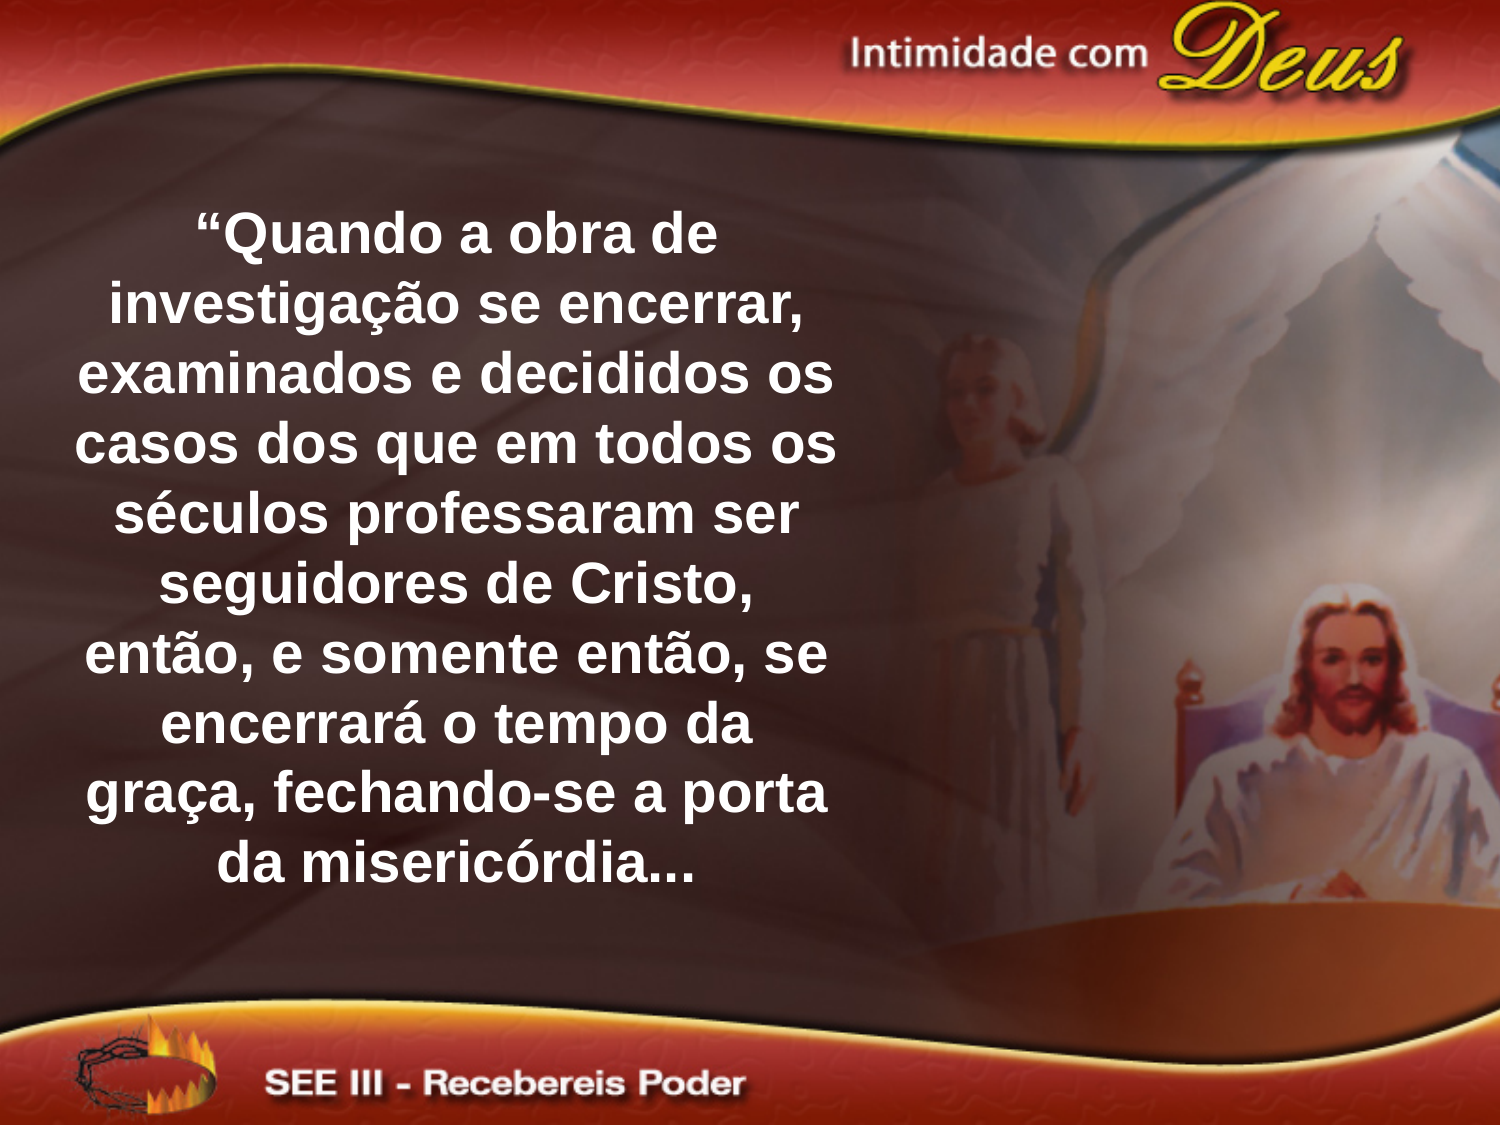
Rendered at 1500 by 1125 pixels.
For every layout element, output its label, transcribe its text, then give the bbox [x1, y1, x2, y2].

picture [0, 0, 1500, 1125]
text_box “Quando a obra de investigação se encerrar, examinados e decididos os casos dos que em todos os séculos professaram ser seguidores de Cristo, então, e somente então, se encerrará o tempo da graça, fechando-se a porta da misericórdia... [58, 187, 856, 902]
